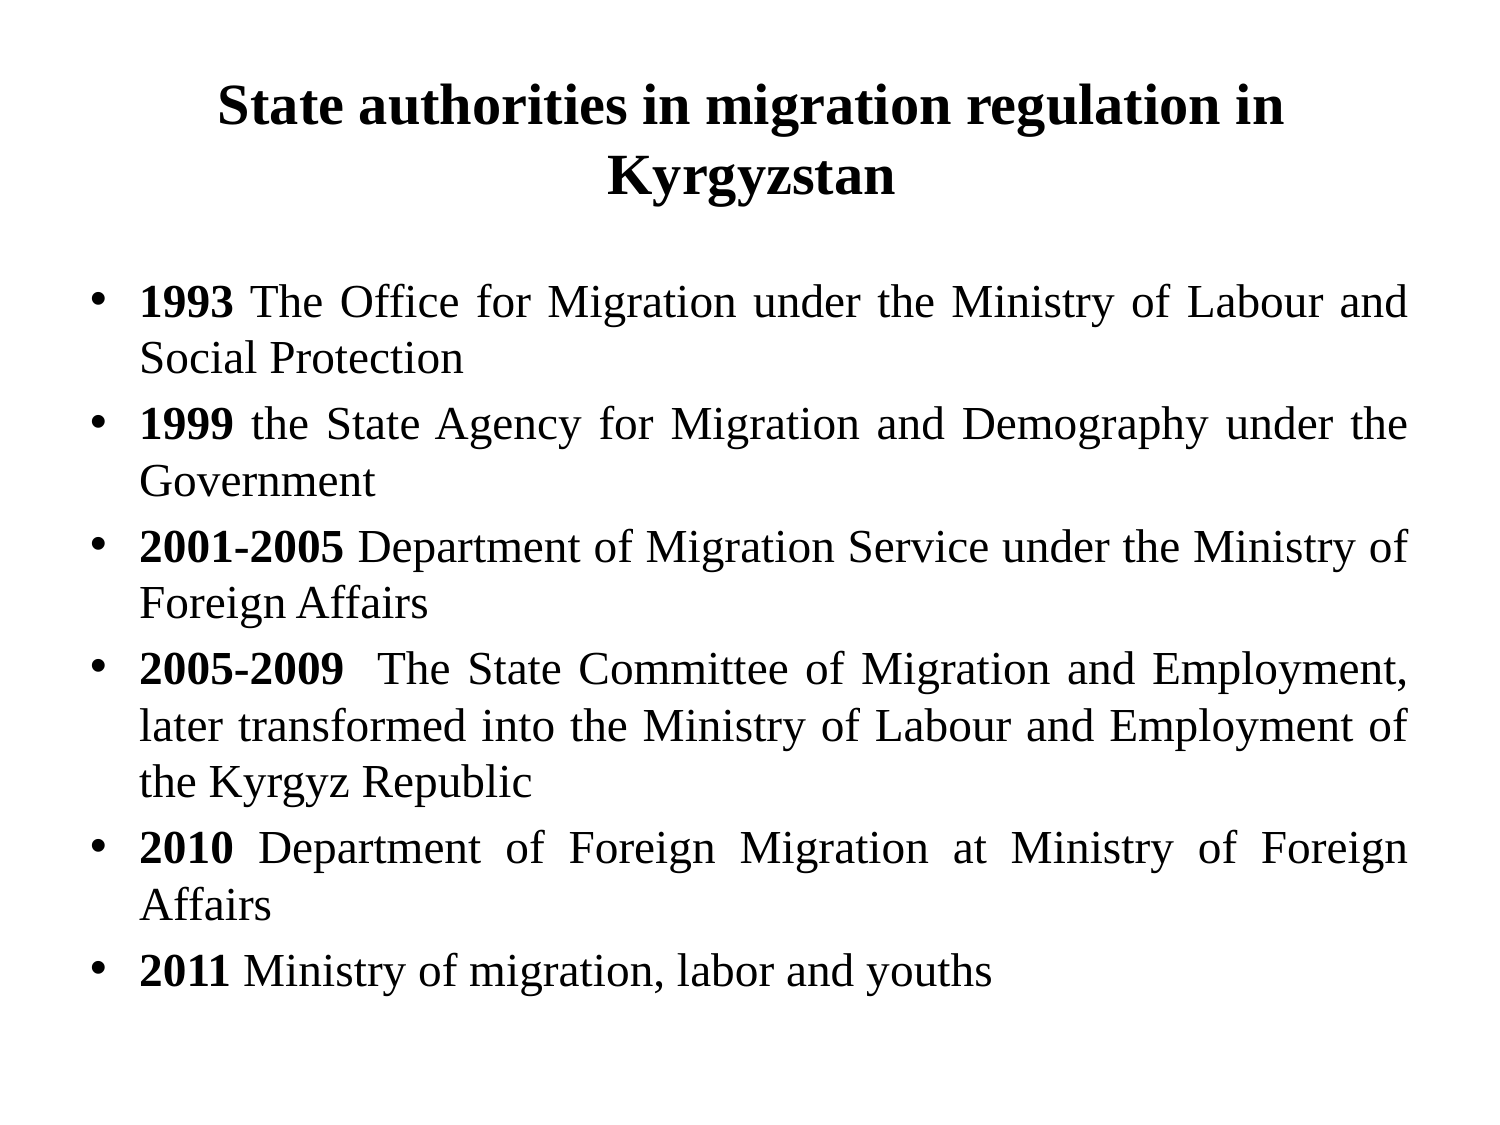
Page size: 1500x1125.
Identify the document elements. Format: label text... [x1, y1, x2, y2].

list 1993 The Office for Migration under the Ministry of Labour and Social Protection 1999 the State Agency for Migration and Demography under the Government 2001-2005 Department of Migration Service under the Ministry of Foreign Affairs 2005-2009 The State Committee of Migration and Employment, later transformed into the Ministry of Labour and Employment of the Kyrgyz Republic 2010 Department of Foreign Migration at Ministry of Foreign Affairs 2011 Ministry of migration, labor and youths [75, 262, 1425, 1005]
title State authorities in migration regulation in Kyrgyzstan [76, 42, 1427, 231]
